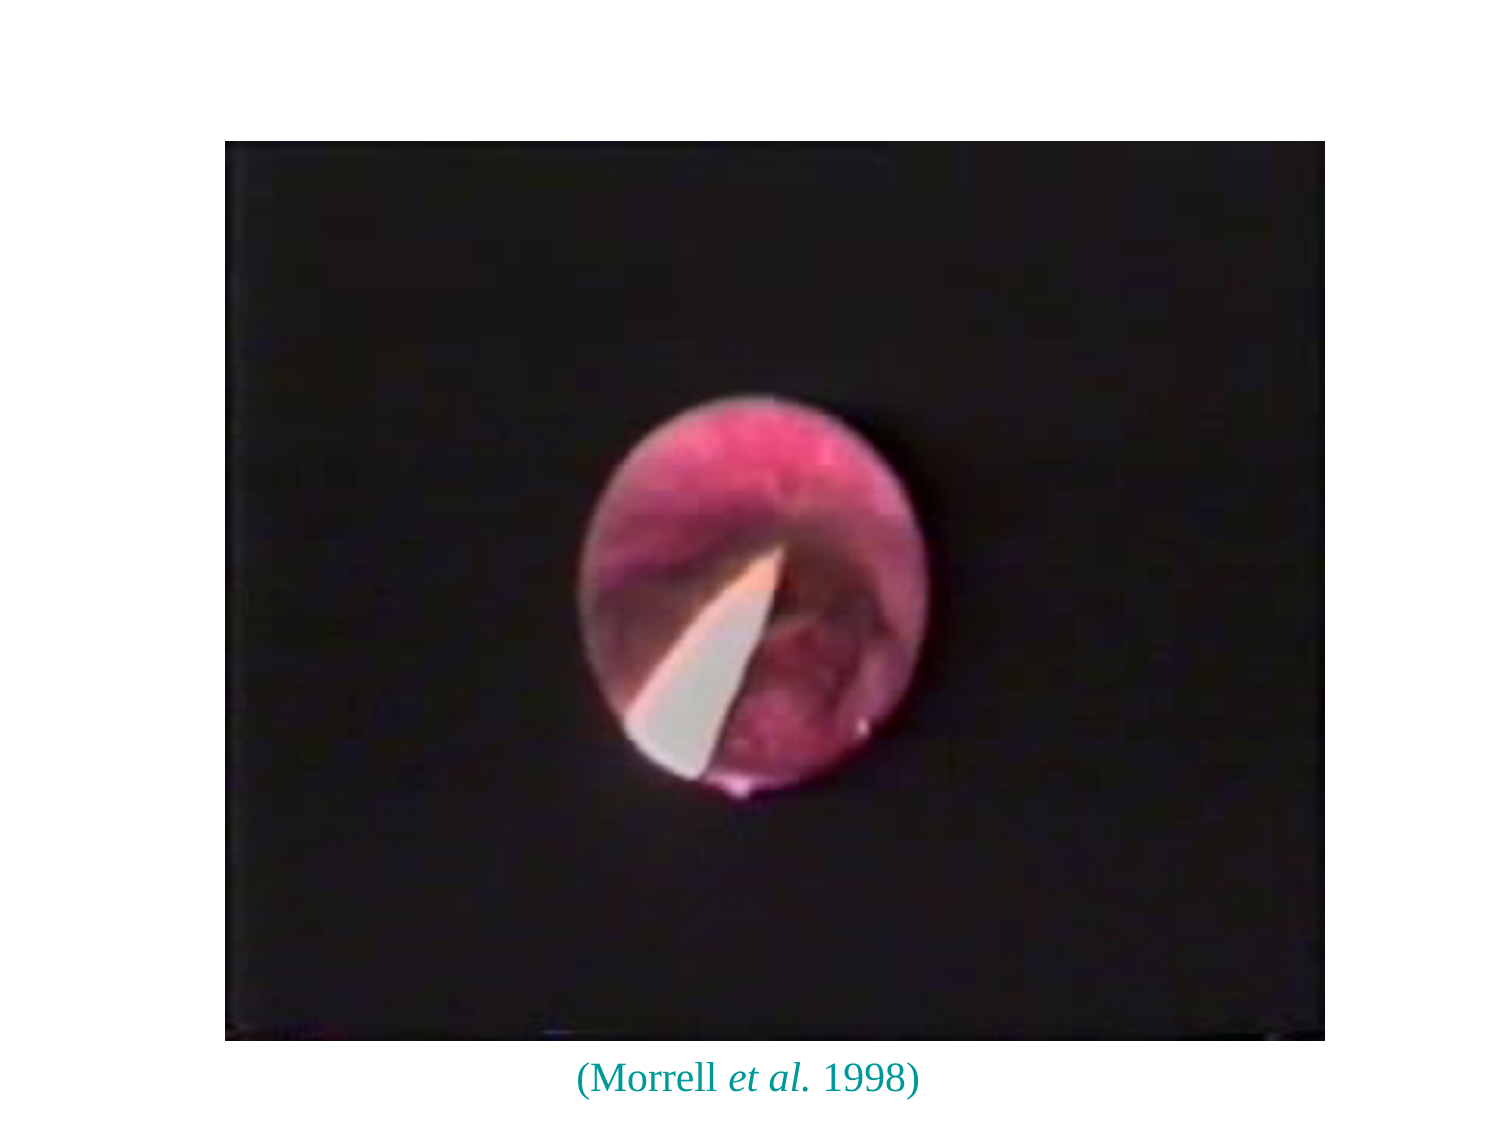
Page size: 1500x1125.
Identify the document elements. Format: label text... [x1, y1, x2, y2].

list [224, 140, 1326, 1042]
text_box (Morrell et al. 1998) [561, 1051, 936, 1107]
